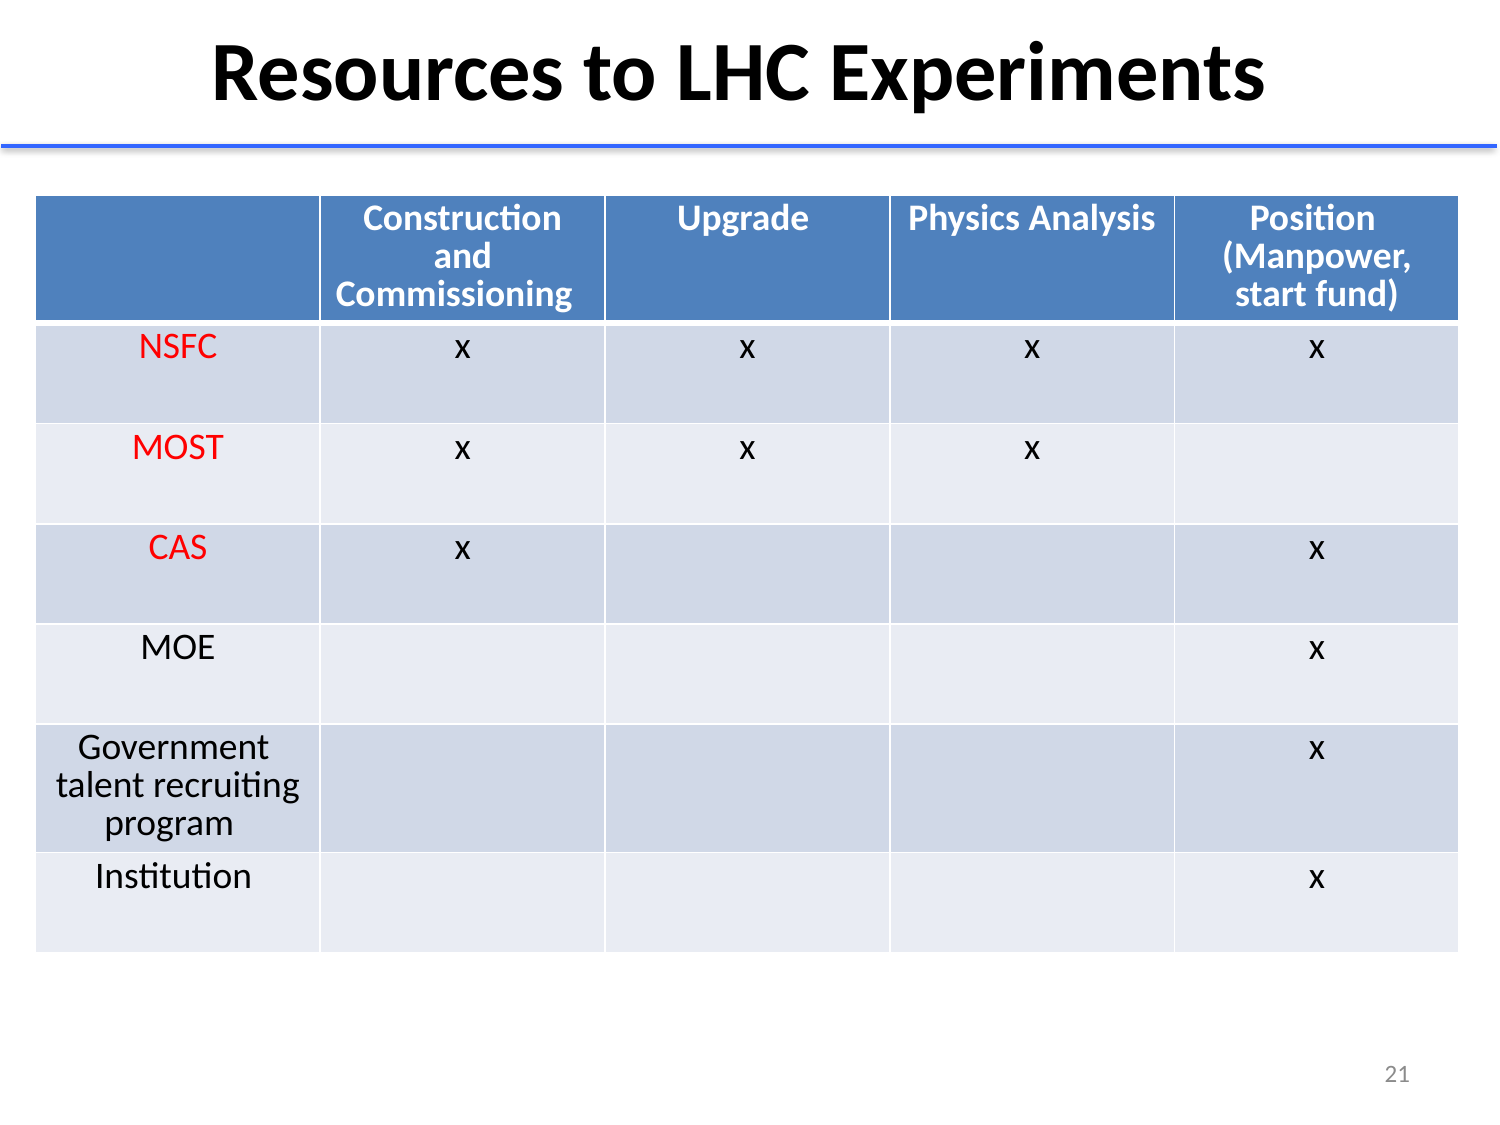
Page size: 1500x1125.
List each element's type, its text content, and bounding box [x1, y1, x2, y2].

table_cell [321, 853, 604, 952]
table_cell x [1175, 625, 1458, 723]
table_cell x [1175, 326, 1458, 423]
table_cell [606, 725, 889, 852]
table_header Physics Analysis [891, 196, 1174, 320]
table_cell x [606, 326, 889, 423]
table_cell x [1175, 525, 1458, 623]
table_header Construction and Commissioning [321, 196, 604, 320]
table_cell x [891, 424, 1174, 523]
table_cell CAS [36, 525, 319, 623]
table_cell Government talent recruiting program [36, 725, 319, 852]
table_cell [891, 725, 1174, 852]
table_cell [321, 625, 604, 723]
table_cell x [891, 326, 1174, 423]
table_cell NSFC [36, 326, 319, 423]
table_cell x [321, 326, 604, 423]
table_cell x [321, 525, 604, 623]
table_cell Institution [36, 853, 319, 952]
table_cell MOST [36, 424, 319, 523]
title Resources to LHC Experiments [1, 8, 1496, 126]
table_cell [1175, 424, 1458, 523]
table_header Position (Manpower, start fund) [1175, 196, 1458, 320]
table_cell [606, 853, 889, 952]
table_cell [891, 525, 1174, 623]
table_cell MOE [36, 625, 319, 723]
table_cell [891, 625, 1174, 723]
table_cell x [321, 424, 604, 523]
table_cell [606, 625, 889, 723]
table_cell [606, 525, 889, 623]
table_cell x [1175, 853, 1458, 952]
table_cell [891, 853, 1174, 952]
table_cell [321, 725, 604, 852]
slide_number 21 [1074, 1042, 1425, 1103]
table_cell x [1175, 725, 1458, 852]
table_header [36, 196, 319, 320]
table_header Upgrade [606, 196, 889, 320]
table_cell x [606, 424, 889, 523]
